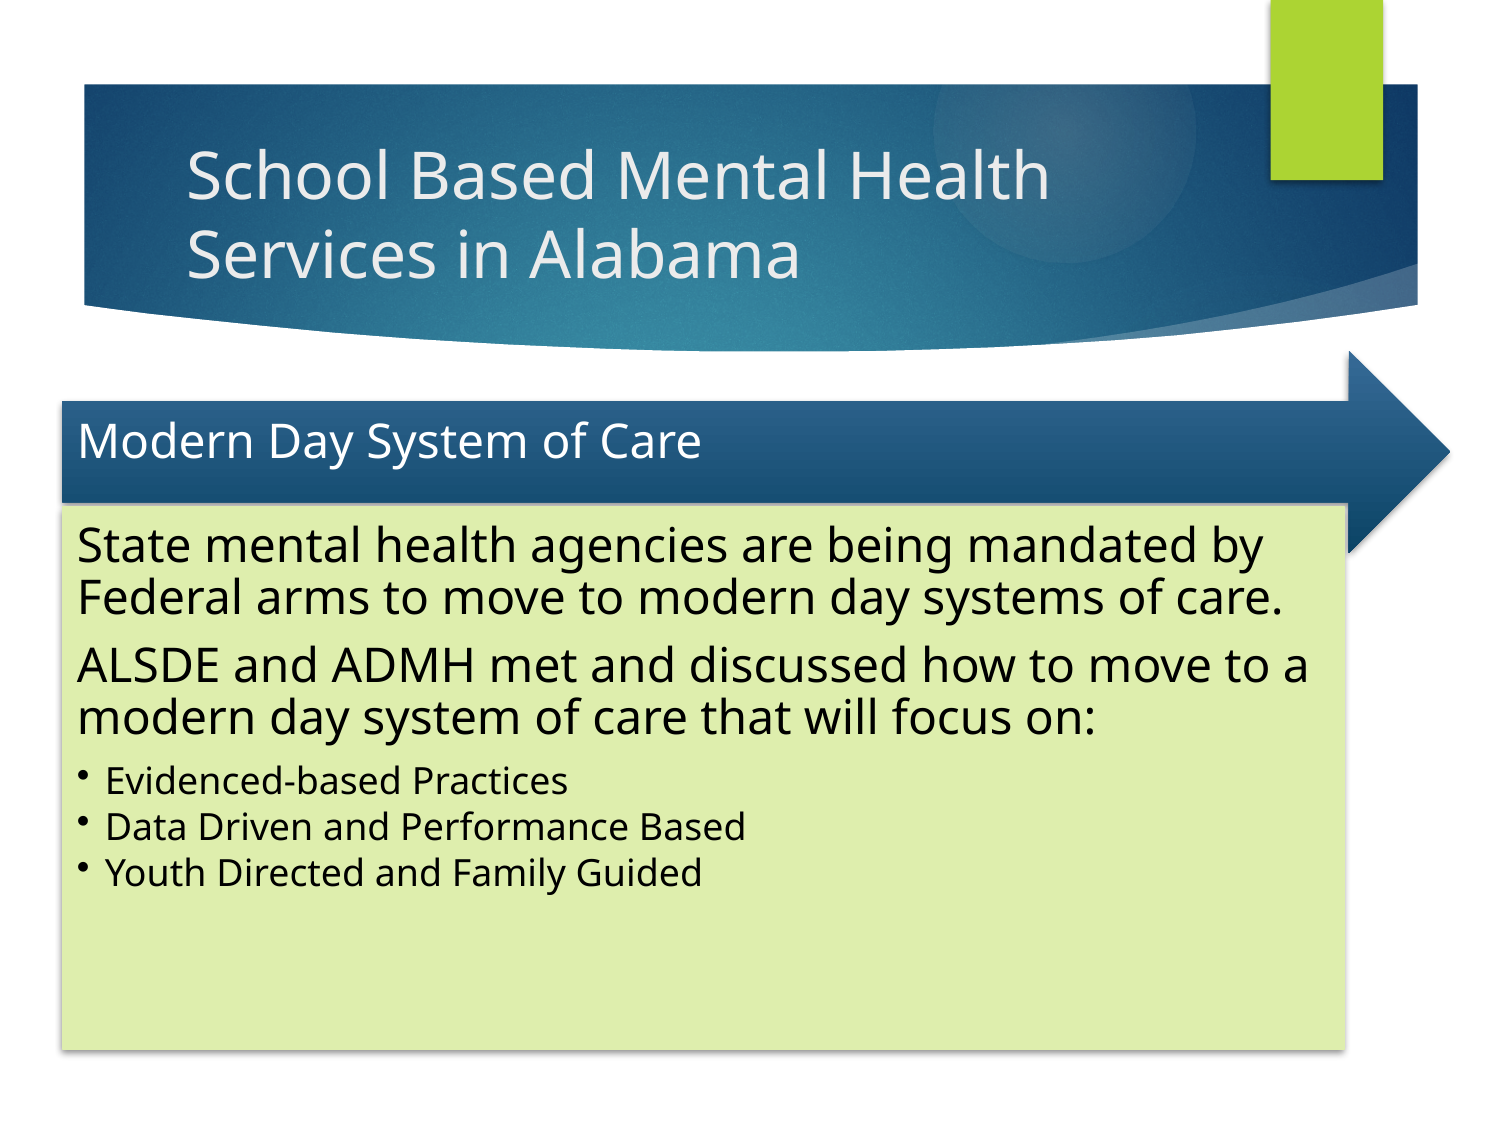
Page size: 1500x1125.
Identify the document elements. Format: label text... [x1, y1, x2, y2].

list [62, 299, 1451, 1101]
title School Based Mental Health Services in Alabama [171, 125, 1324, 298]
